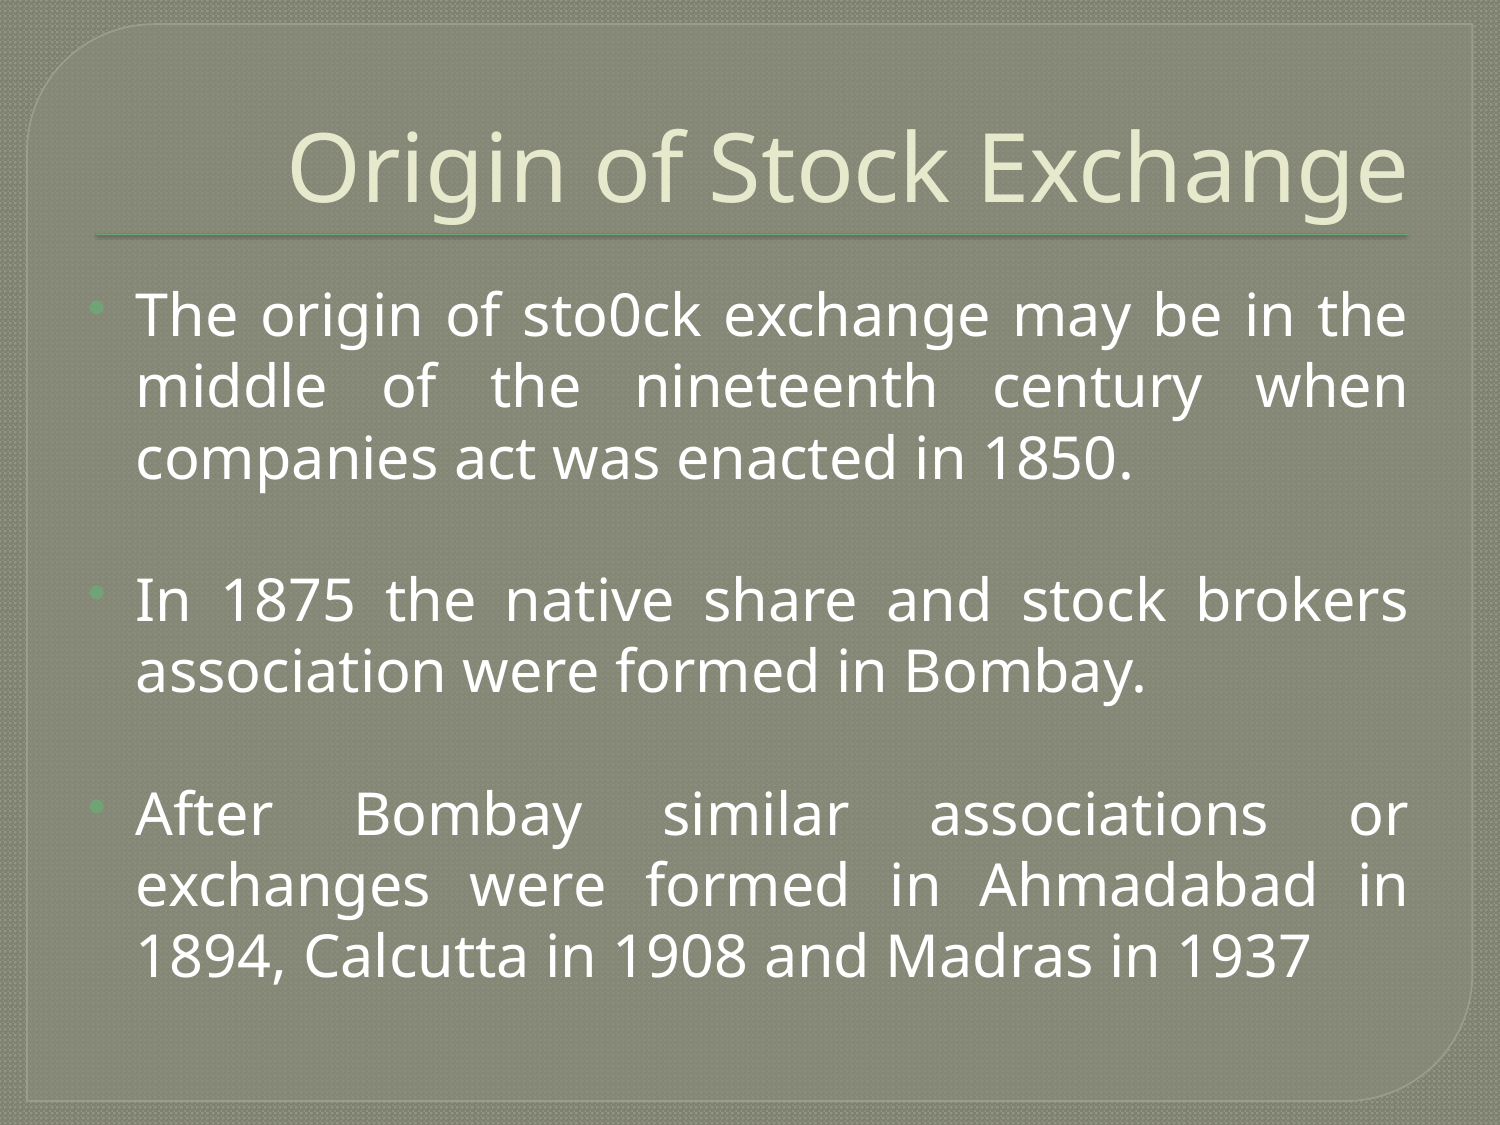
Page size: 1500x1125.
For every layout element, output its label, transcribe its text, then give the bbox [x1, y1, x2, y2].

title Origin of Stock Exchange [75, 41, 1425, 230]
list The origin of sto0ck exchange may be in the middle of the nineteenth century when companies act was enacted in 1850. In 1875 the native share and stock brokers association were formed in Bombay. After Bombay similar associations or exchanges were formed in Ahmadabad in 1894, Calcutta in 1908 and Madras in 1937 [75, 270, 1425, 1013]
